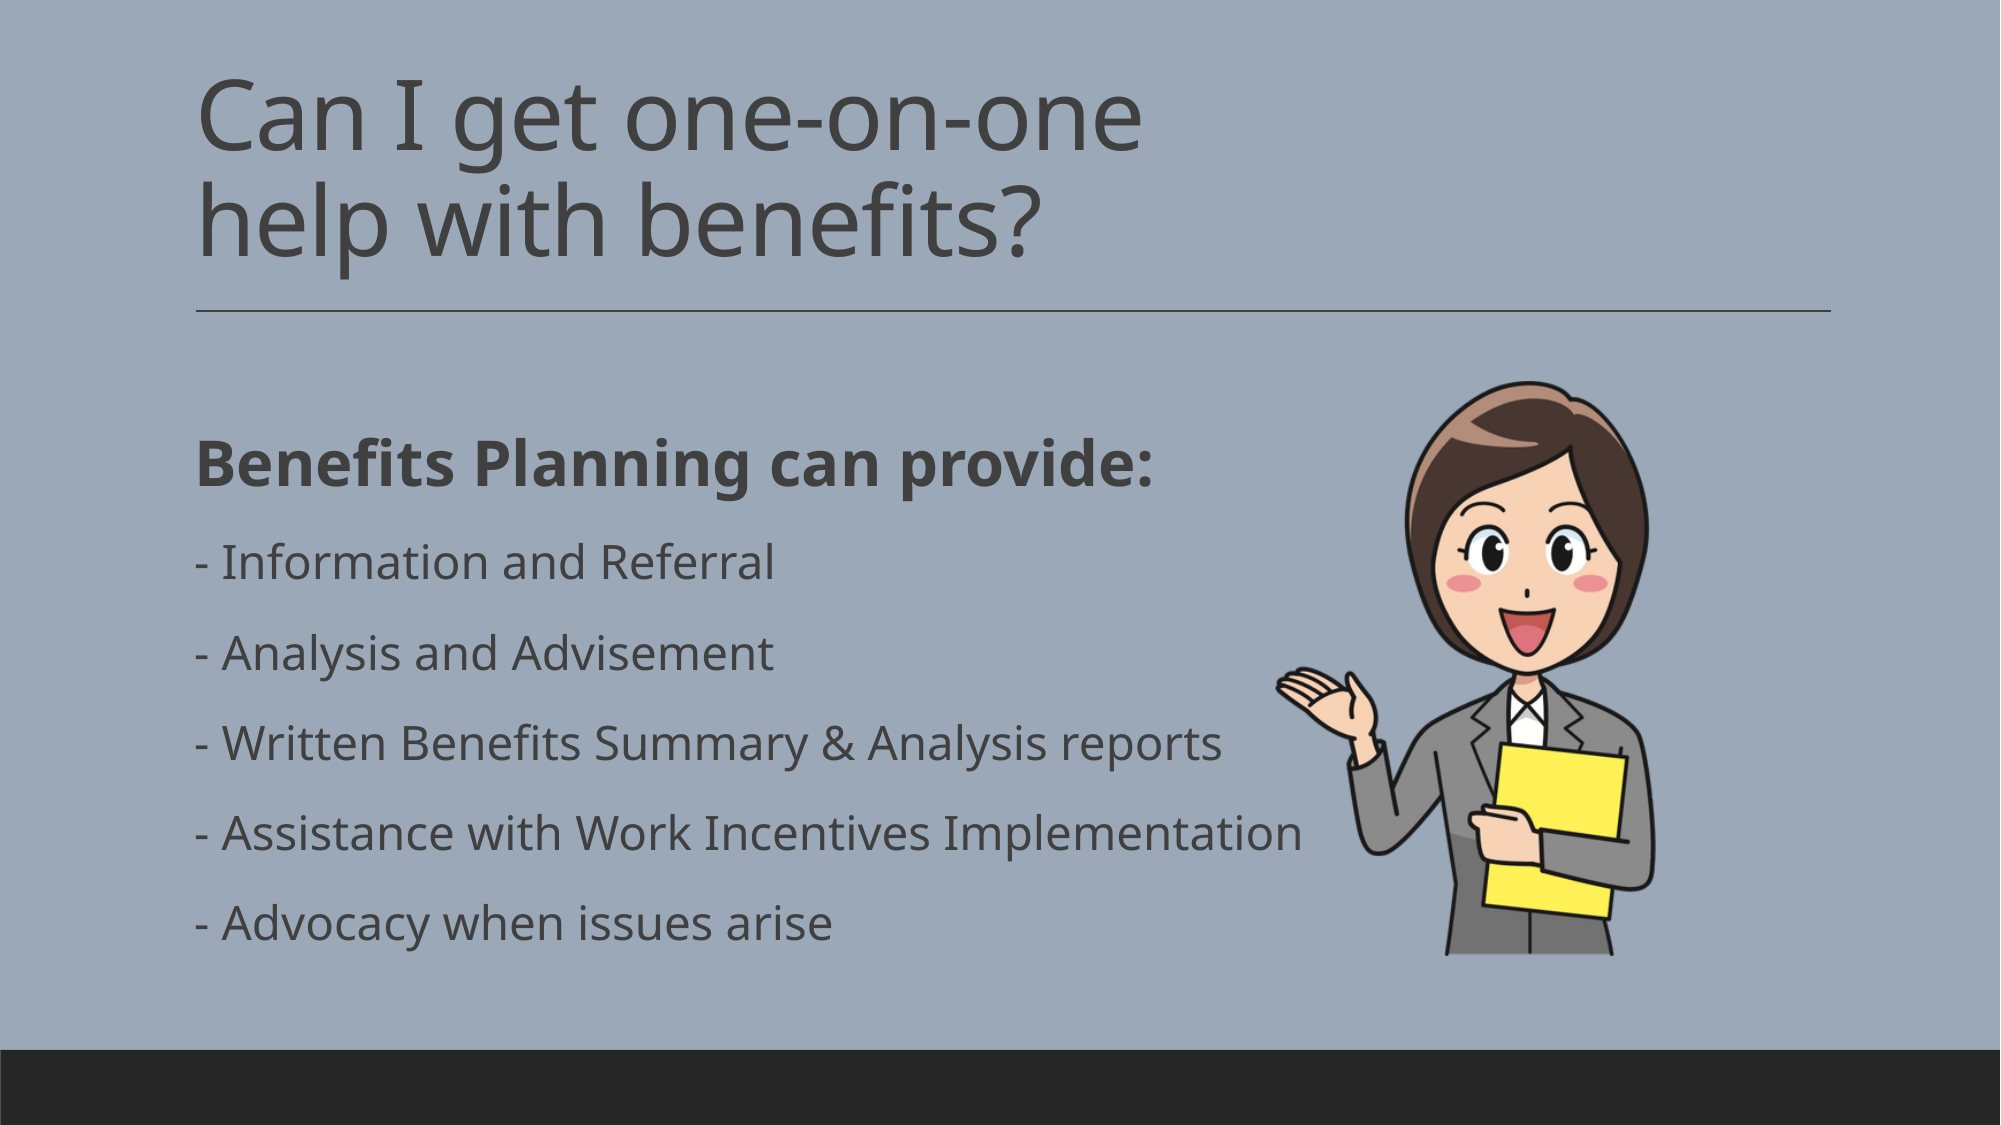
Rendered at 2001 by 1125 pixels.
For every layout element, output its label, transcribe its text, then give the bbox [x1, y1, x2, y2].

title Can I get one-on-one help with benefits? [180, 47, 1830, 285]
list Benefits Planning can provide: - Information and Referral - Analysis and Advisement - Written Benefits Summary & Analysis reports - Assistance with Work Incentives Implementation - Advocacy when issues arise [180, 345, 1830, 963]
picture [1275, 380, 1657, 956]
